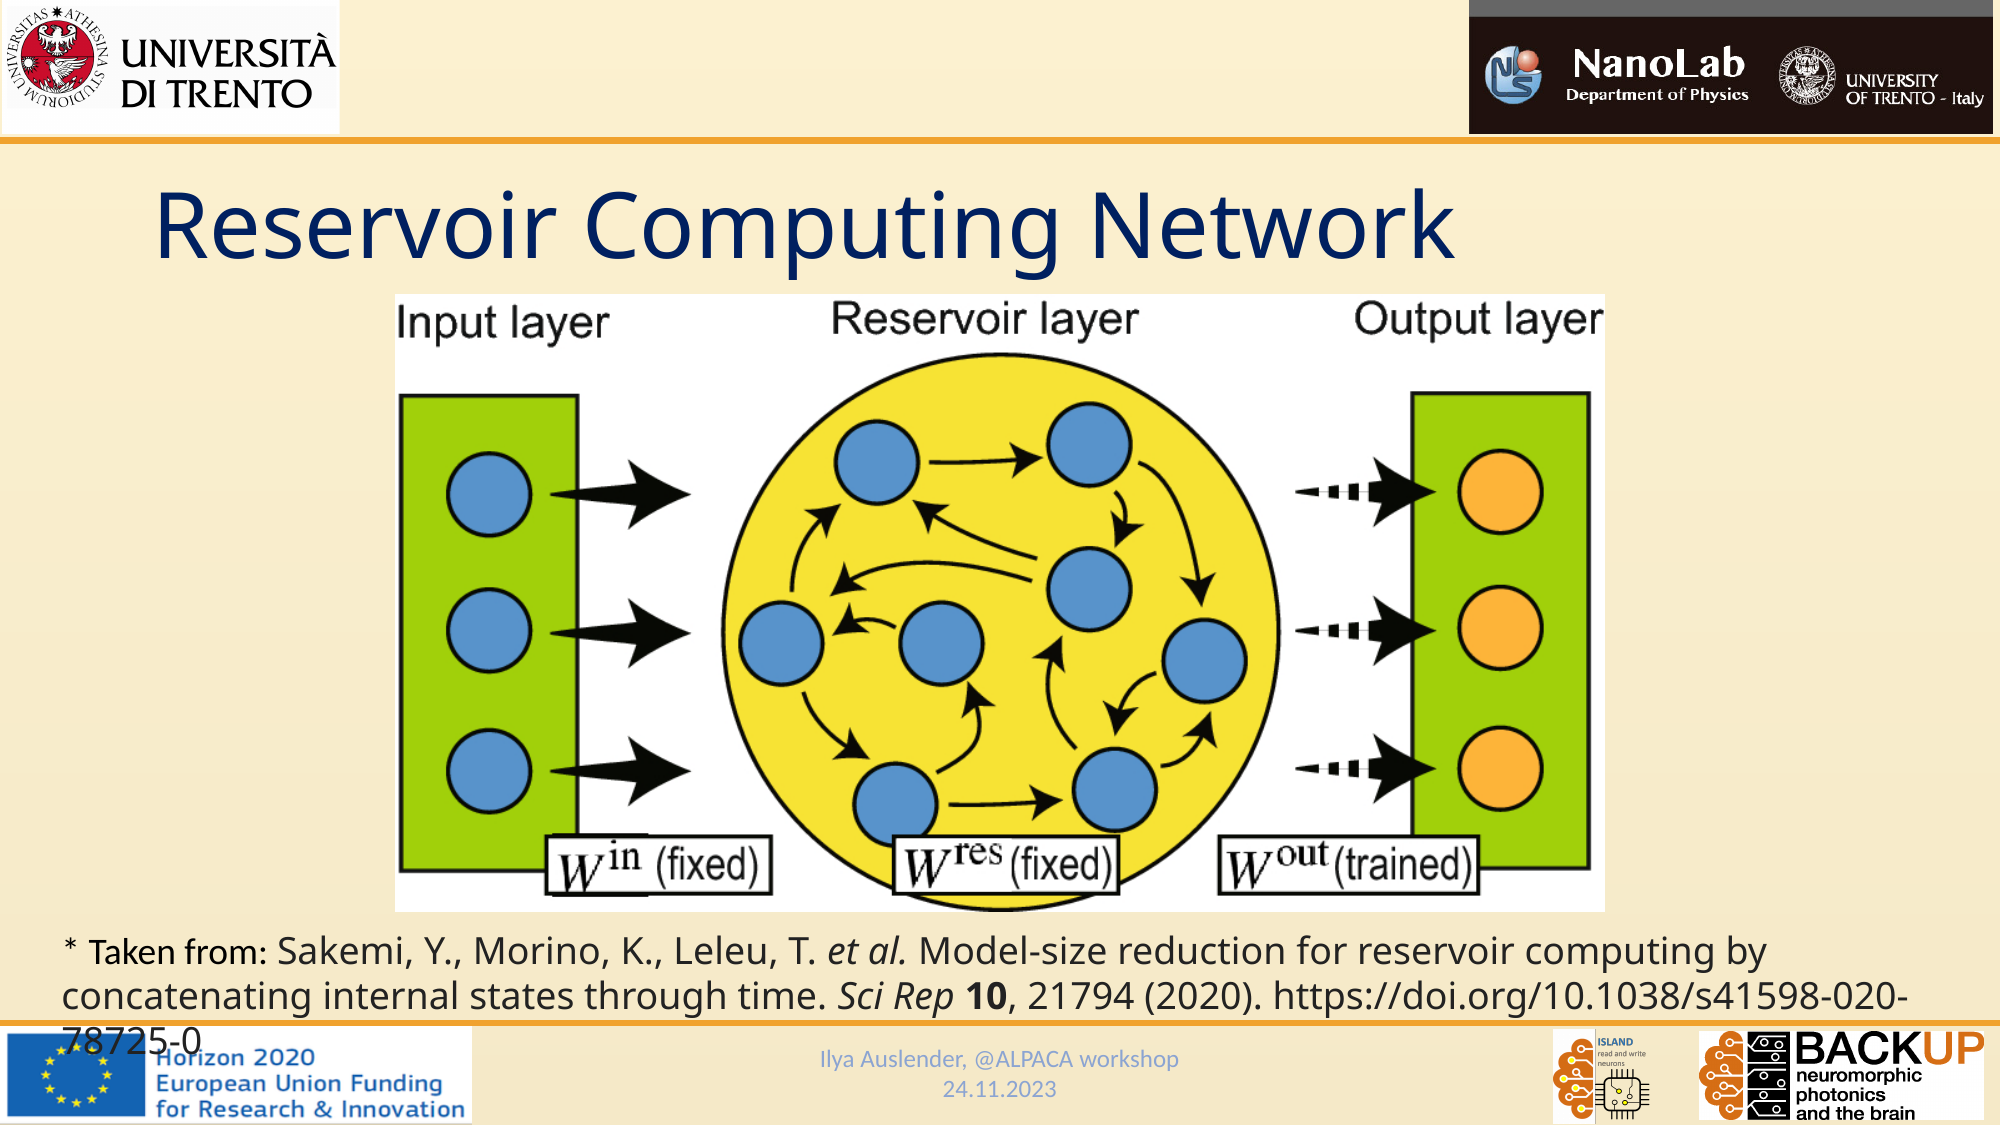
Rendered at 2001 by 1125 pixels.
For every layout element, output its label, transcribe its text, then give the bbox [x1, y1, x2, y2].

picture [1699, 1031, 1984, 1120]
text_box * Taken from: Sakemi, Y., Morino, K., Leleu, T. et al. Model-size reduction for reservoir computing by concatenating internal states through time. Sci Rep 10, 21794 (2020). https://doi.org/10.1038/s41598-020-78725-0 [46, 919, 1954, 1069]
title Reservoir Computing Network [137, 120, 1863, 338]
picture [394, 293, 1605, 913]
footer Ilya Auslender, @ALPACA workshop 24.11.2023 [662, 1069, 1338, 1103]
picture [1553, 1069, 1673, 1124]
picture [2, 0, 340, 134]
picture [1469, 0, 1993, 134]
picture [0, 1026, 472, 1125]
